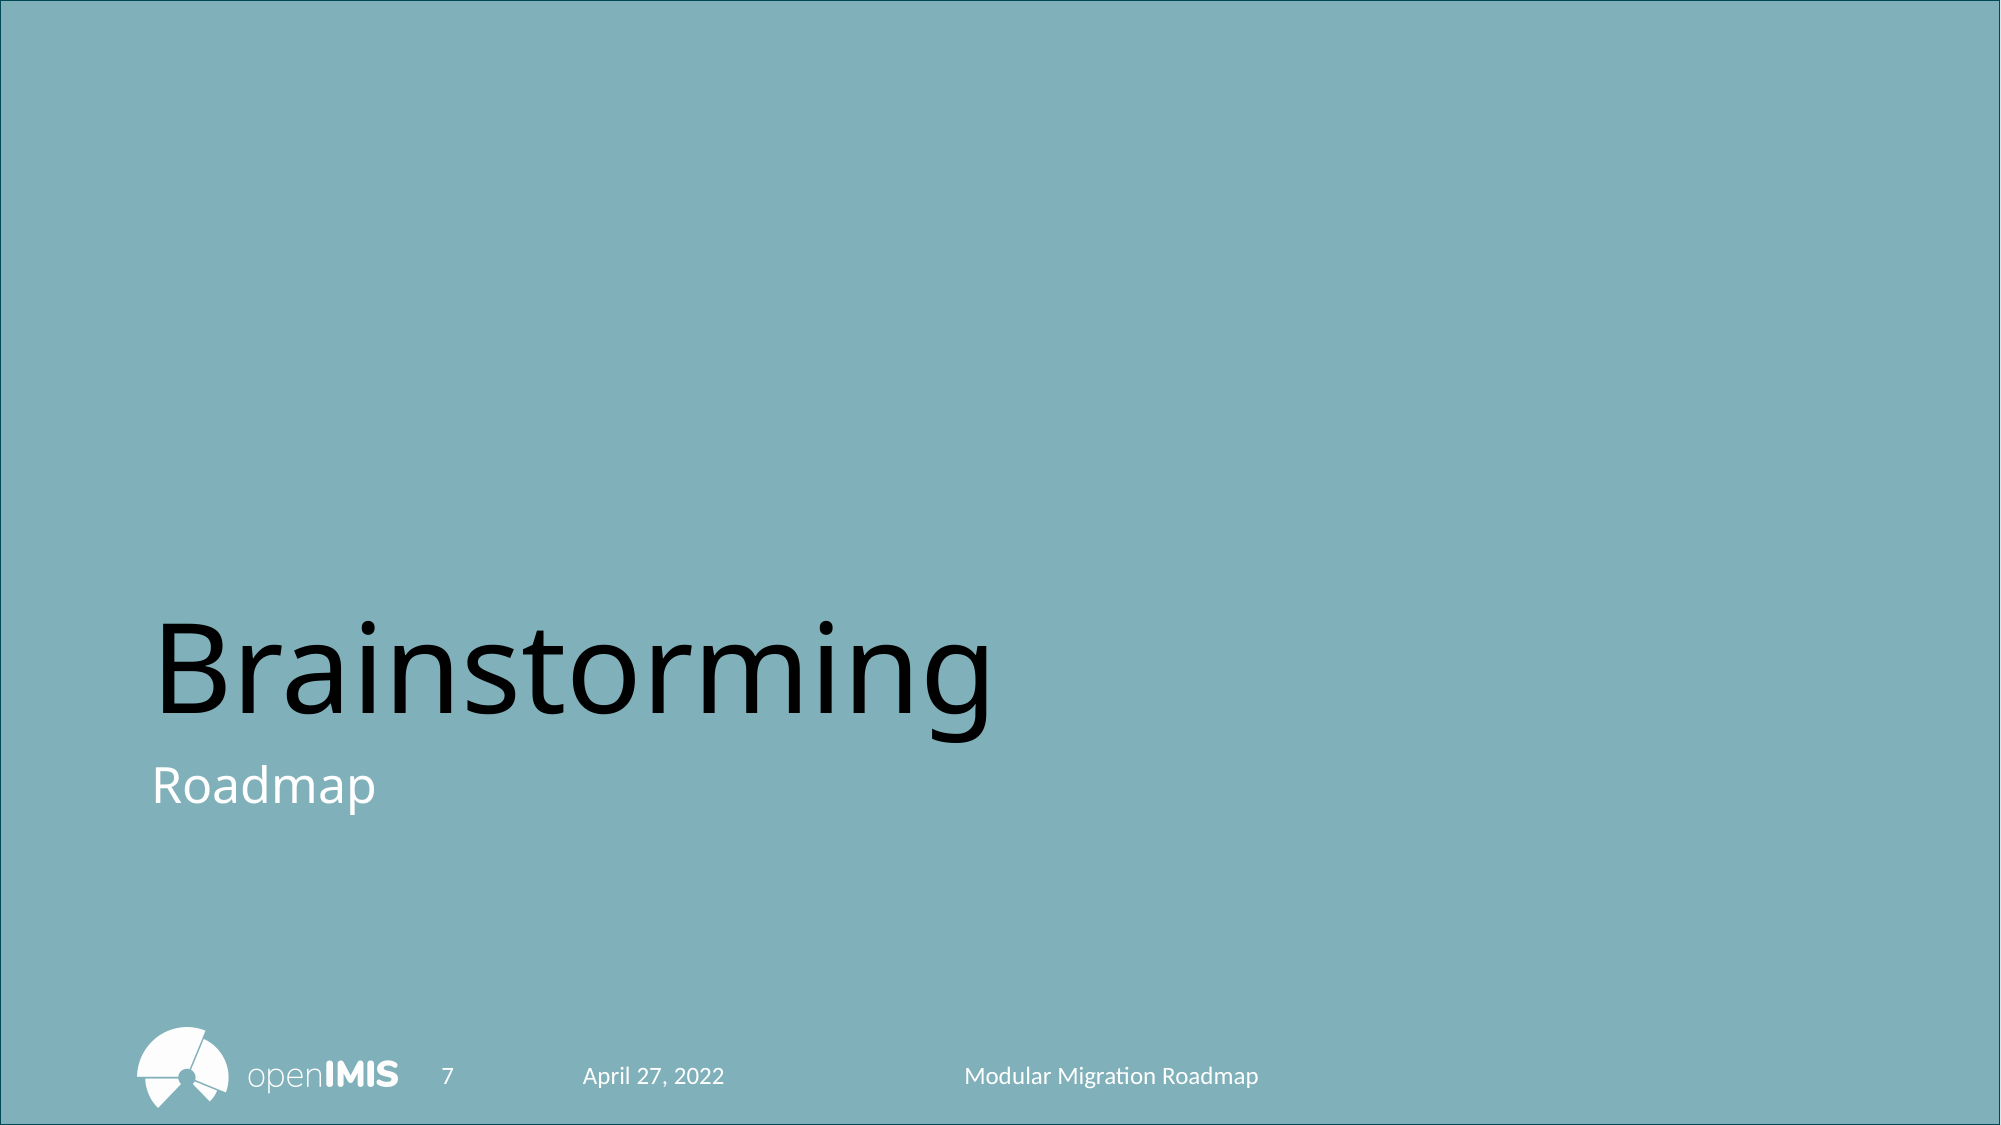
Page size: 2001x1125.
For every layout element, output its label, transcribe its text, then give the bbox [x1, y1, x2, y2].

list Roadmap [136, 752, 1862, 999]
slide_number 7 [426, 1044, 555, 1105]
title Brainstorming [136, 280, 1862, 749]
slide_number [567, 1044, 937, 1105]
footer Modular Migration Roadmap [949, 1044, 1751, 1105]
picture [137, 1027, 437, 1108]
